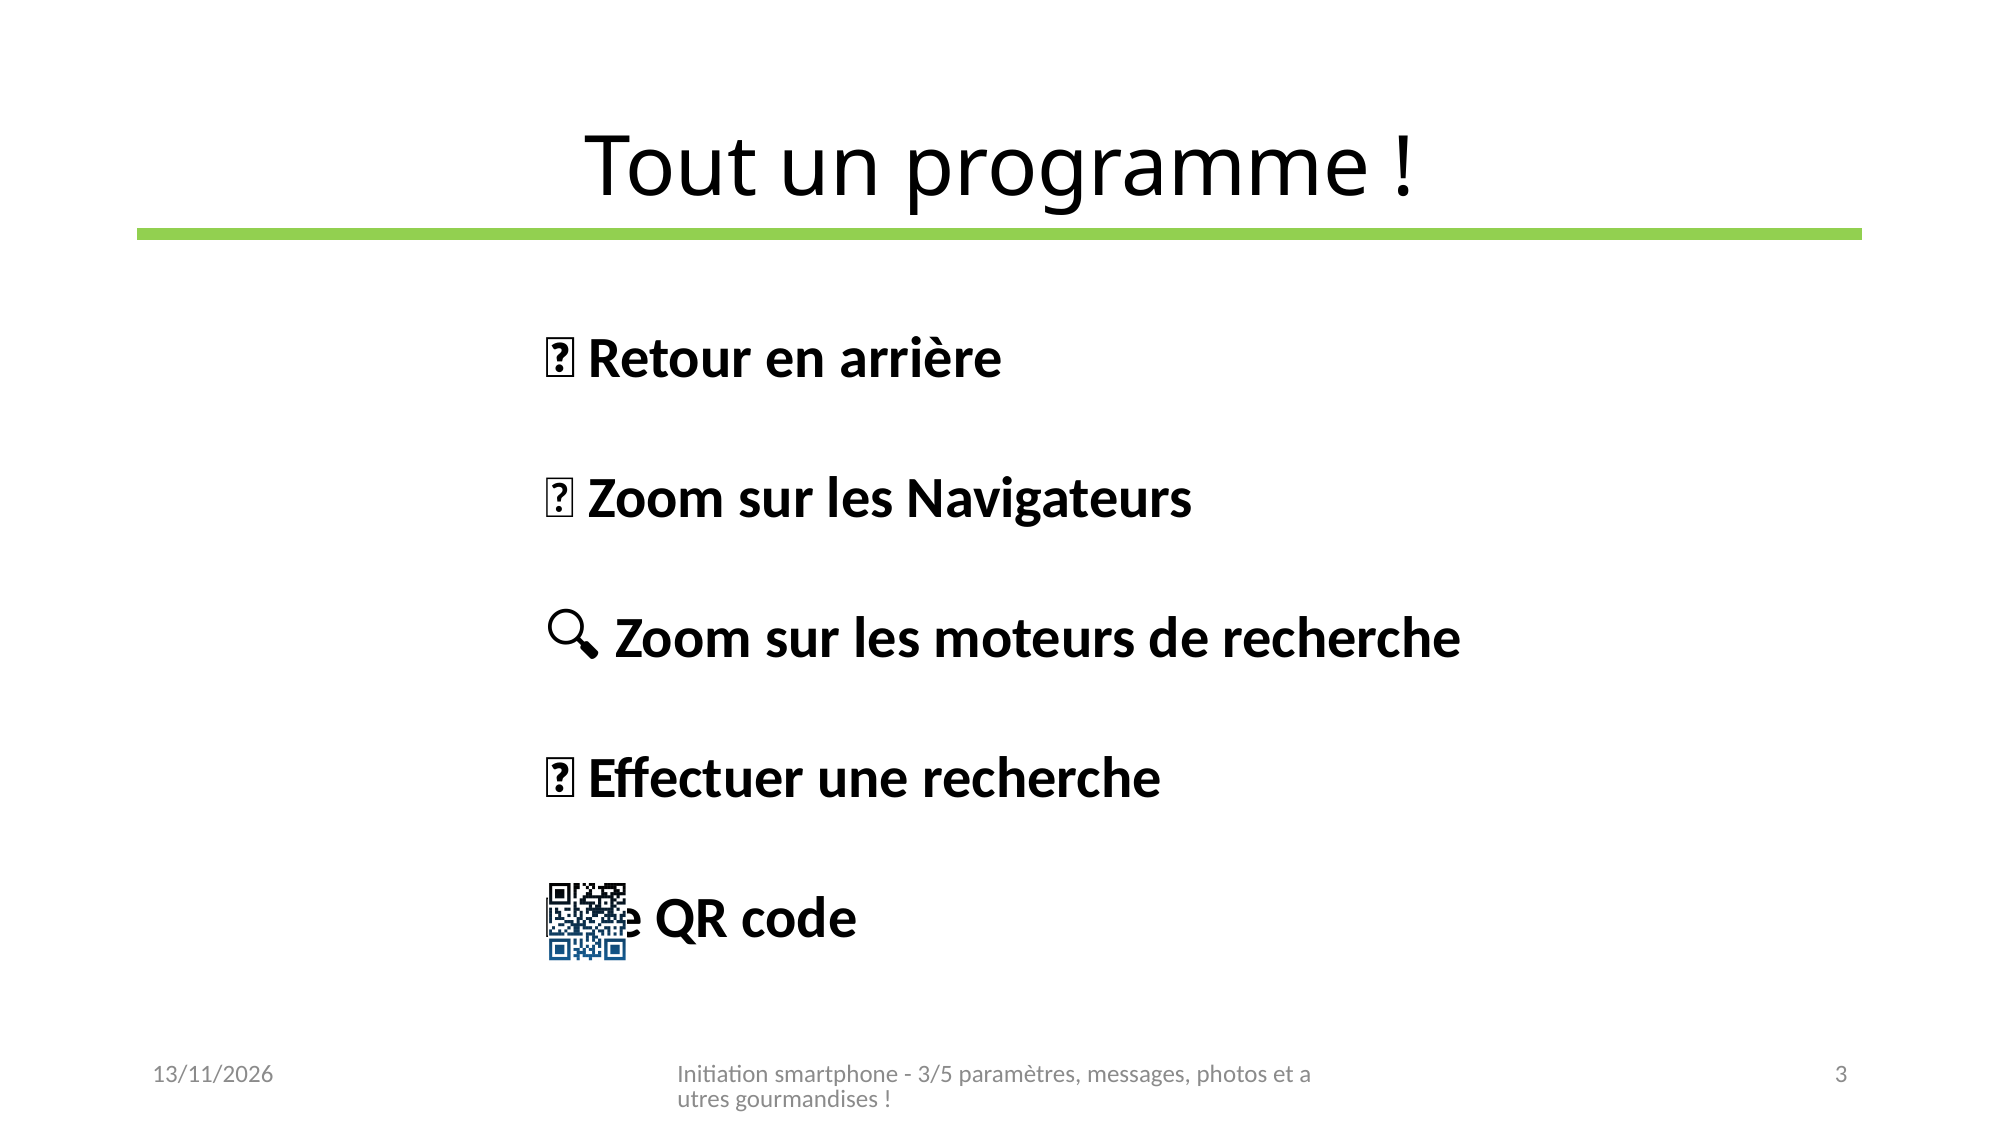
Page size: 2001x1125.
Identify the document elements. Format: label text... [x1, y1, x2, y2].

picture [547, 880, 627, 963]
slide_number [137, 1042, 588, 1103]
title Tout un programme ! [137, 234, 1863, 278]
title Tout un programme ! [137, 59, 1863, 233]
text_box 🧐 Retour en arrière 🚢 Zoom sur les Navigateurs 🔍 Zoom sur les moteurs de recherche 🧐 Effectuer une recherche 🎫 Le QR code [530, 311, 1556, 957]
slide_number 3 [1412, 1042, 1863, 1103]
footer Initiation smartphone - 3/5 paramètres, messages, photos et autres gourmandises ! [662, 1042, 1338, 1103]
